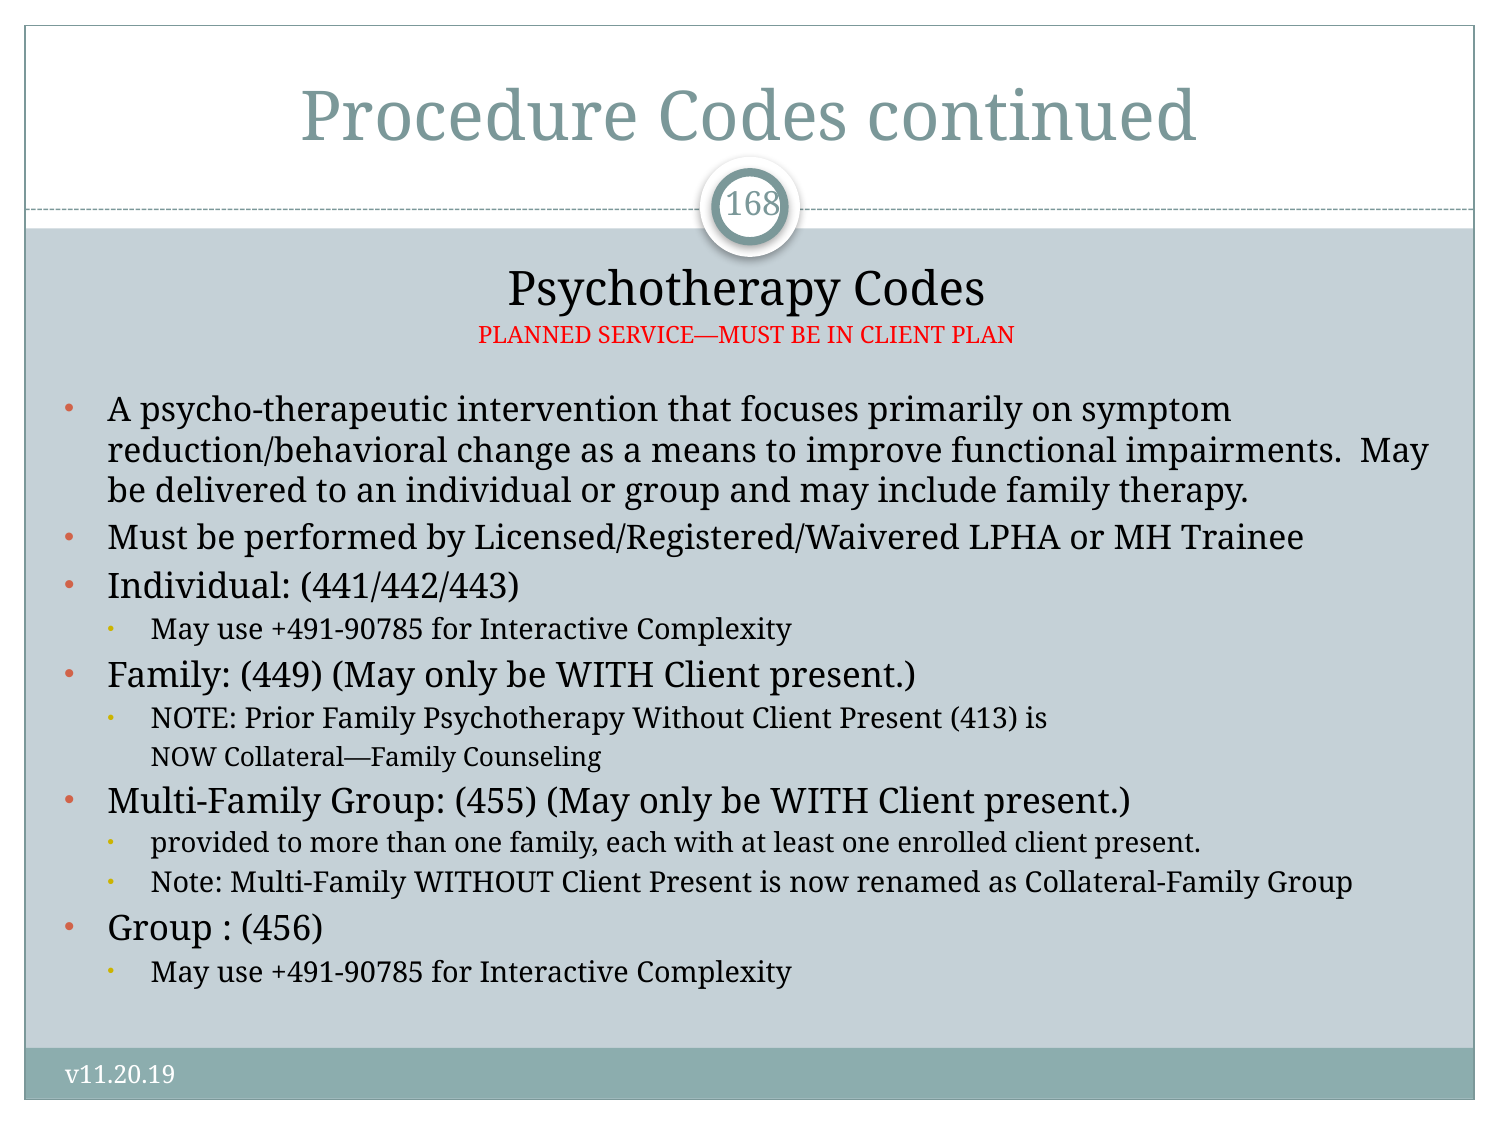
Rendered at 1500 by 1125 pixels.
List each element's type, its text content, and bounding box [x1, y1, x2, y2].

footer v11.20.19 [50, 1051, 638, 1112]
list Psychotherapy Codes PLANNED SERVICE—MUST BE IN CLIENT PLAN A psycho-therapeutic intervention that focuses primarily on symptom reduction/behavioral change as a means to improve functional impairments. May be delivered to an individual or group and may include family therapy. Must be performed by Licensed/Registered/Waivered LPHA or MH Trainee Individual: (441/442/443) May use +491-90785 for Interactive Complexity Family: (449) (May only be WITH Client present.) NOTE: Prior Family Psychotherapy Without Client Present (413) is NOW Collateral—Family Counseling Multi-Family Group: (455) (May only be WITH Client present.) provided to more than one family, each with at least one enrolled client present. Note: Multi-Family WITHOUT Client Present is now renamed as Collateral-Family Group Group : (456) May use +491-90785 for Interactive Complexity [49, 250, 1445, 1001]
title Procedure Codes continued [49, 37, 1450, 162]
slide_number 168 [715, 168, 791, 241]
